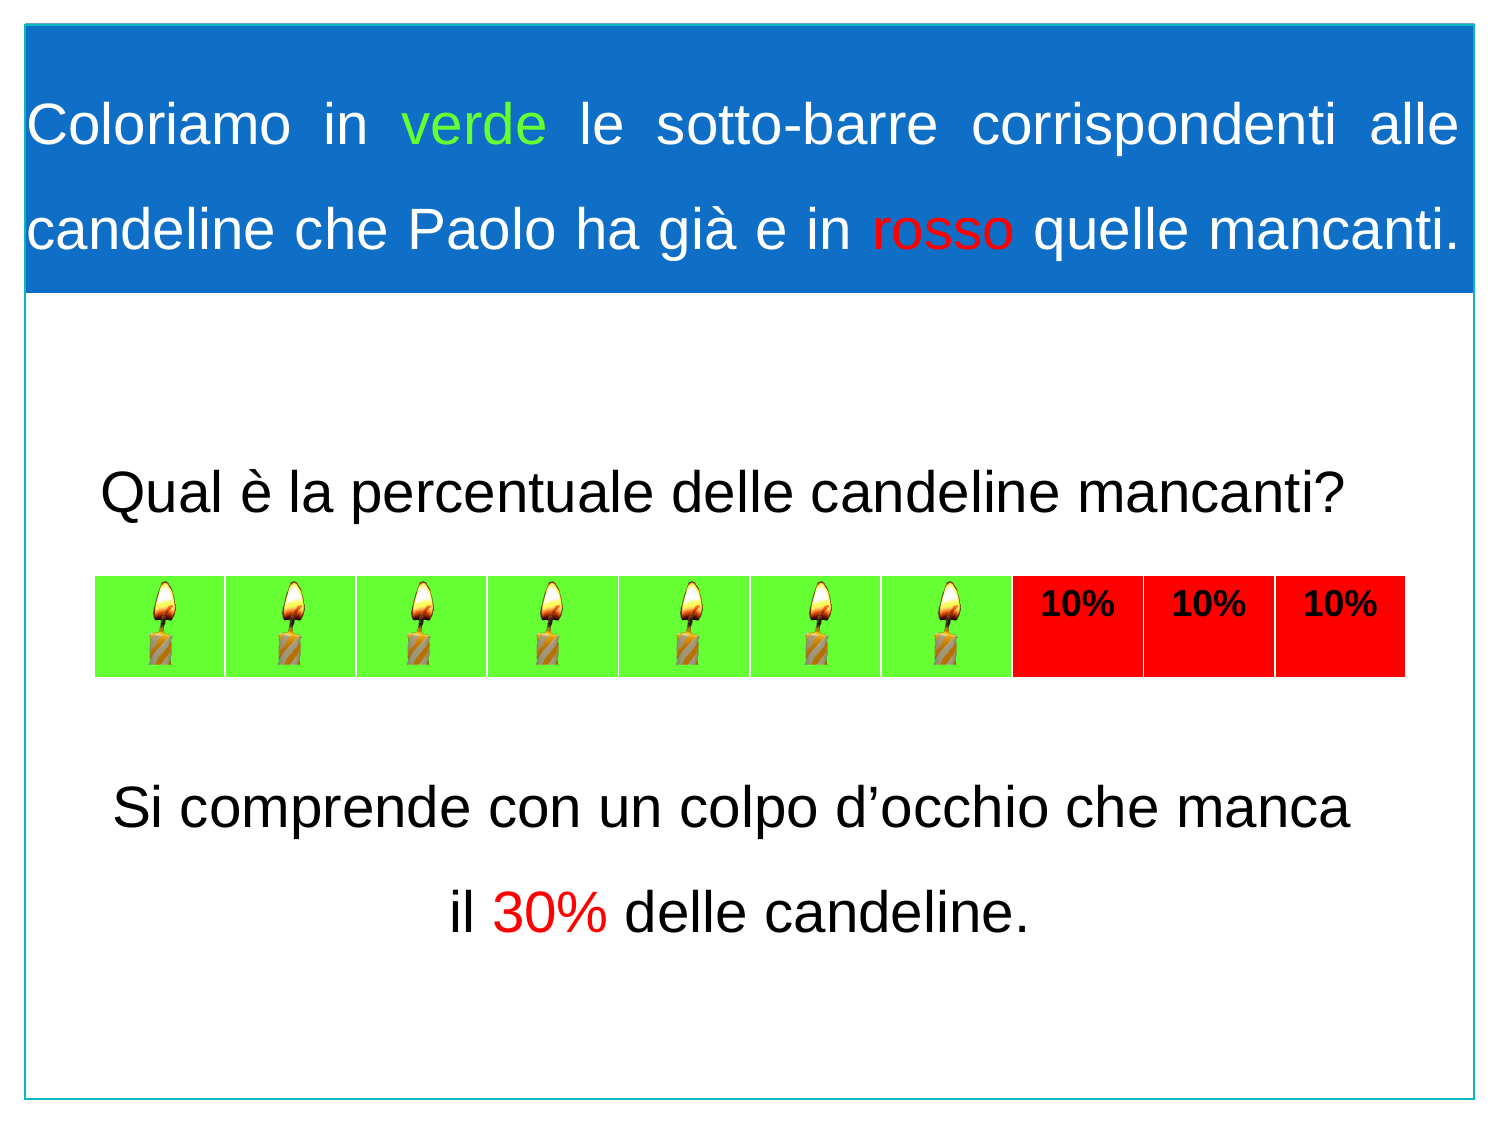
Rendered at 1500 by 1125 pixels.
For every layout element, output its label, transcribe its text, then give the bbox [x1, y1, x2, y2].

picture [632, 573, 744, 670]
picture [491, 573, 603, 670]
picture [234, 573, 345, 670]
picture [890, 573, 1001, 670]
picture [761, 573, 873, 670]
text_box Qual è la percentuale delle candeline mancanti? Si comprende con un colpo d’occhio che manca il 30% delle candeline. [46, 412, 1418, 952]
picture [363, 573, 474, 670]
title Coloriamo in verde le sotto-barre corrispondenti alle candeline che Paolo ha già e in rosso quelle mancanti. [11, 43, 1477, 324]
picture [105, 573, 216, 670]
